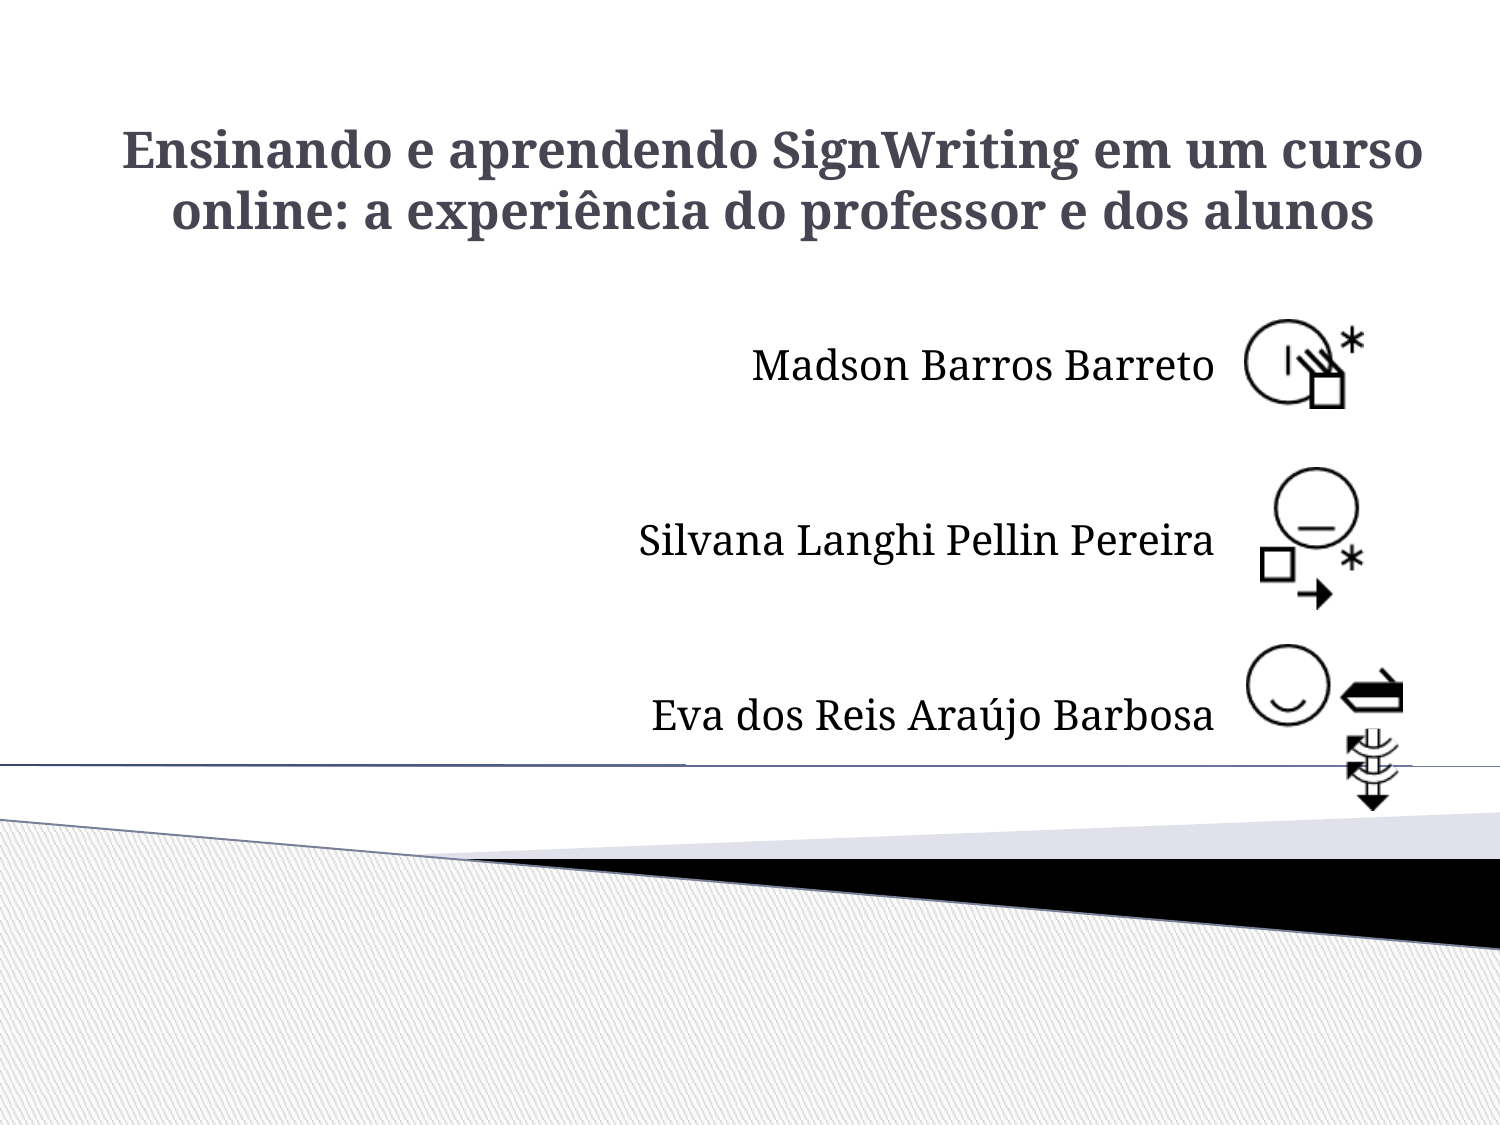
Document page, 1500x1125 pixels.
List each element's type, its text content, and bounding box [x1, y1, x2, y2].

subtitle Madson Barros Barreto Silvana Langhi Pellin Pereira Eva dos Reis Araújo Barbosa [0, 330, 1235, 719]
title Ensinando e aprendendo SignWriting em um curso online: a experiência do professor e dos alunos [93, 45, 1454, 309]
picture [1244, 319, 1364, 409]
picture [1245, 644, 1403, 811]
picture [1259, 467, 1364, 610]
picture [0, 821, 1500, 1125]
